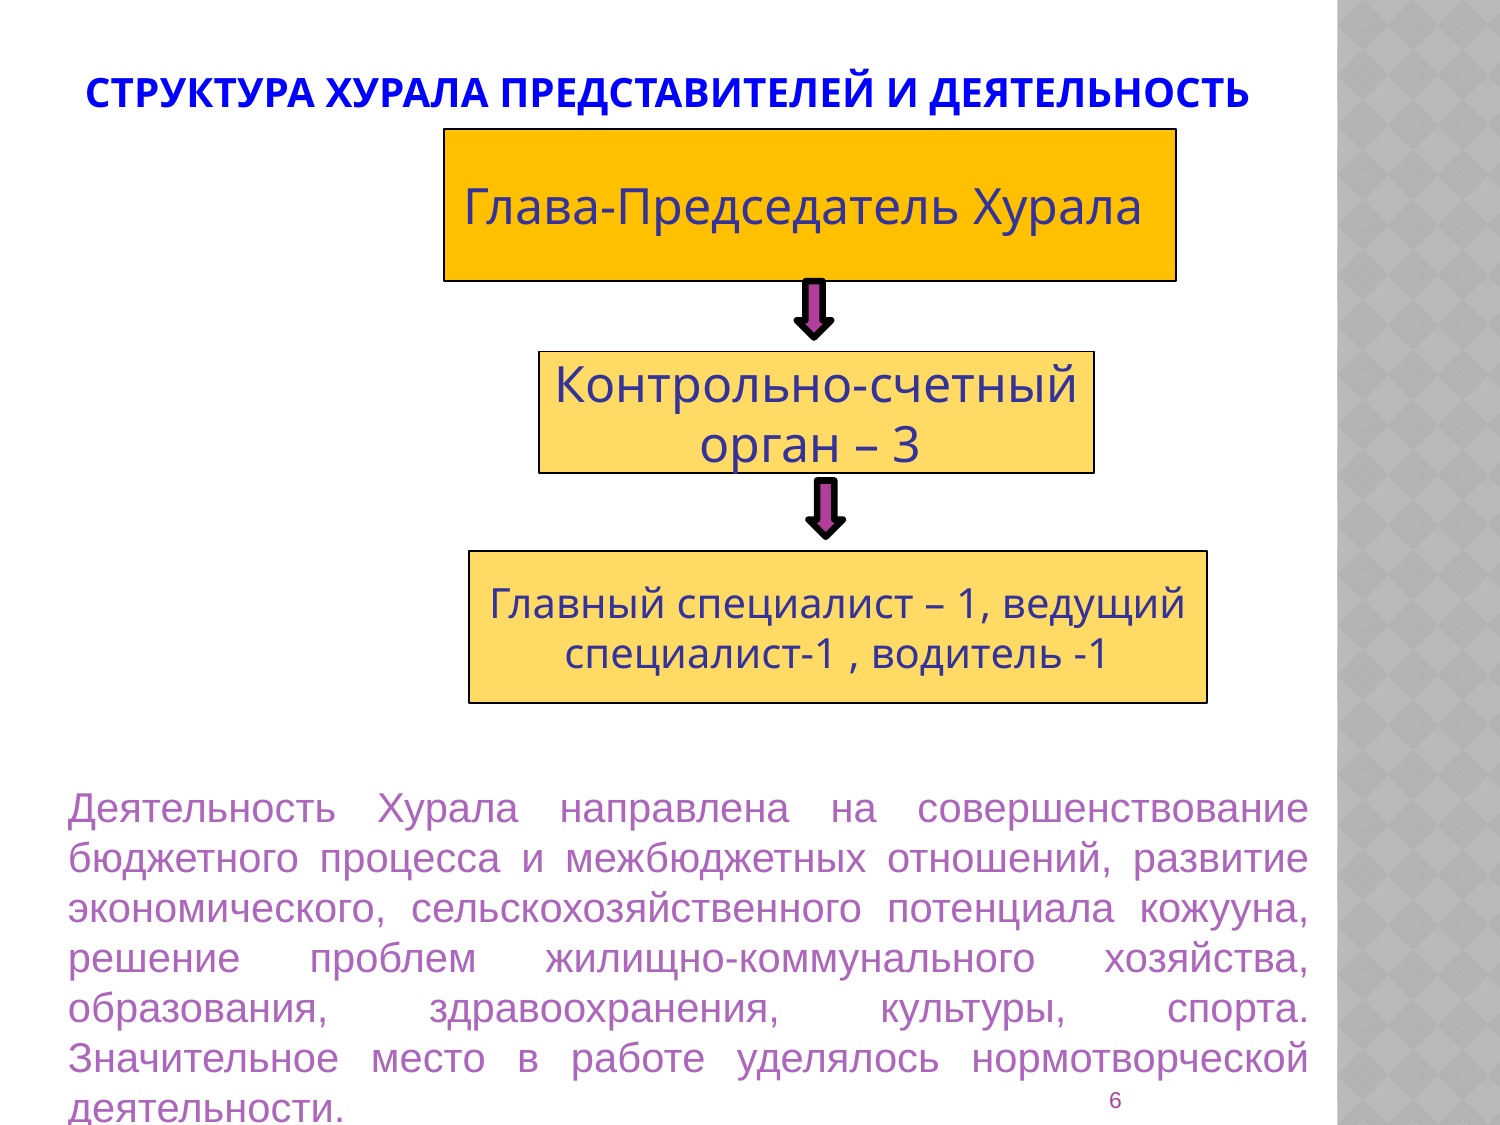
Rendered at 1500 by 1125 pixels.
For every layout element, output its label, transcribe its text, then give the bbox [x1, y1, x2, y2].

title Структура Хурала представителей и деятельность [75, 52, 1263, 164]
text_box Деятельность Хурала направлена на совершенствование бюджетного процесса и межбюджетных отношений, развитие экономического, сельскохозяйственного потенциала кожууна, решение проблем жилищно-коммунального хозяйства, образования, здравоохранения, культуры, спорта. Значительное место в работе уделялось нормотворческой деятельности. [53, 773, 1325, 1125]
text_box Глава-Председатель Хурала [443, 128, 1177, 232]
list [93, 233, 1445, 978]
